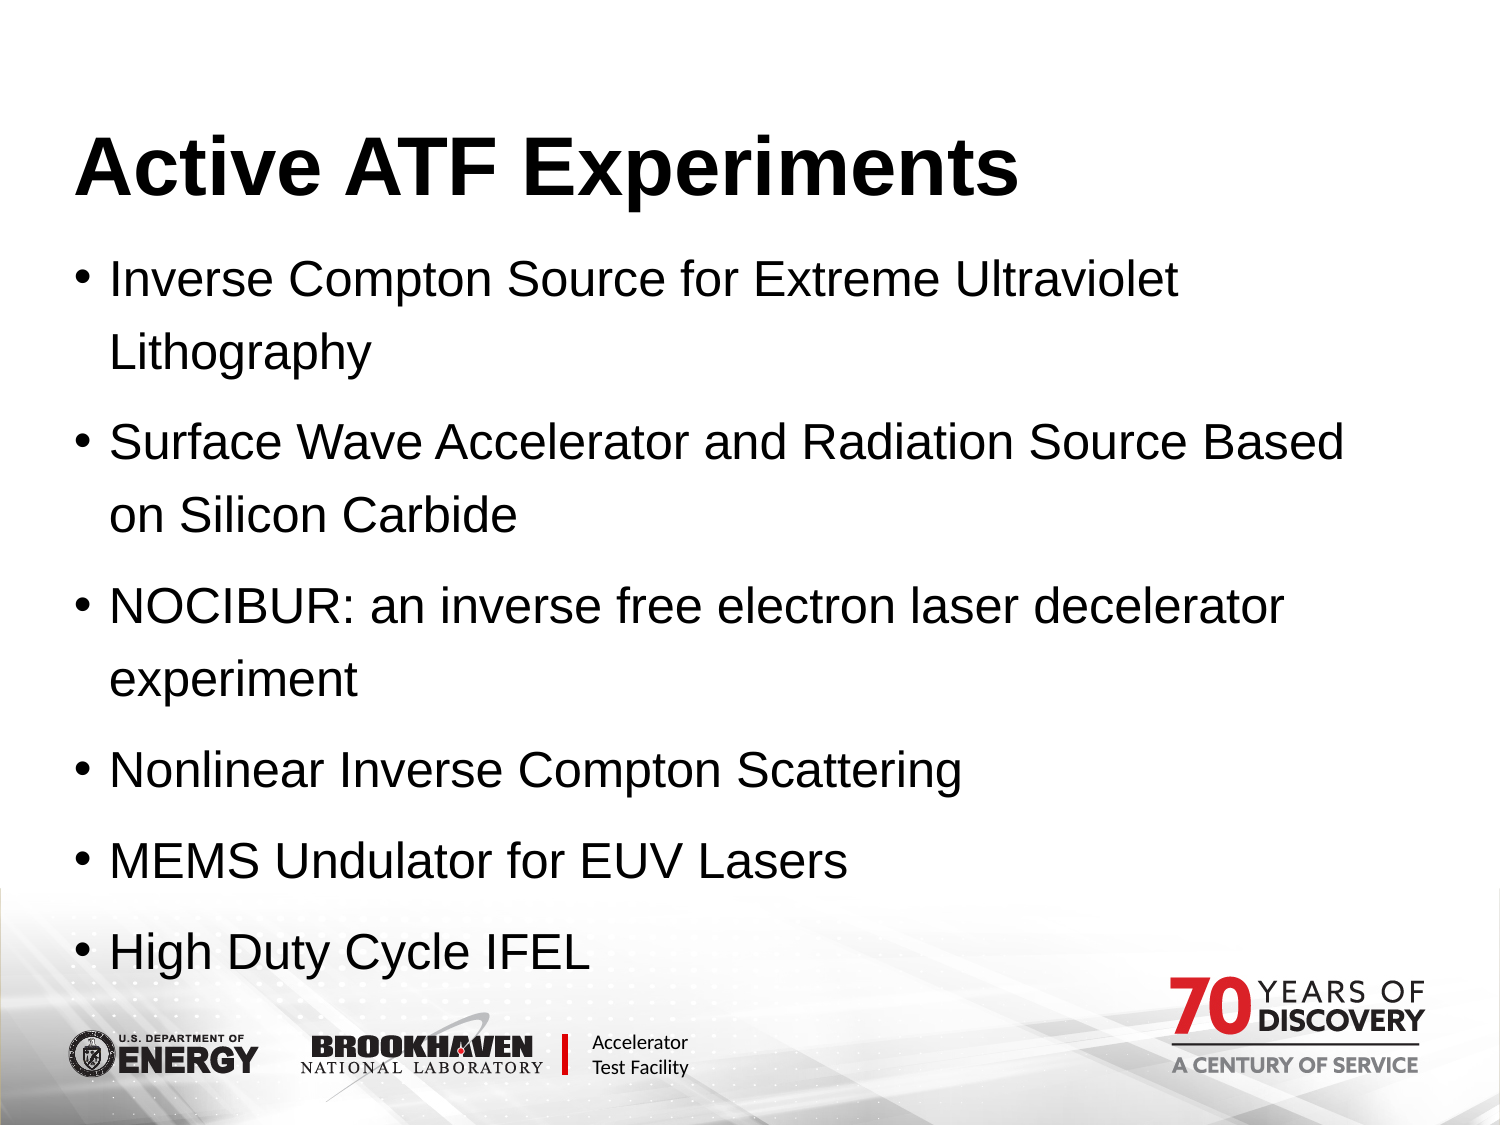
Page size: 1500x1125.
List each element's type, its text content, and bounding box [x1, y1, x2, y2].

picture [0, 0, 1500, 1125]
list Inverse Compton Source for Extreme Ultraviolet Lithography Surface Wave Accelerator and Radiation Source Based on Silicon Carbide NOCIBUR: an inverse free electron laser decelerator experiment Nonlinear Inverse Compton Scattering MEMS Undulator for EUV Lasers High Duty Cycle IFEL [58, 225, 1425, 988]
title Active ATF Experiments [58, 59, 1425, 225]
